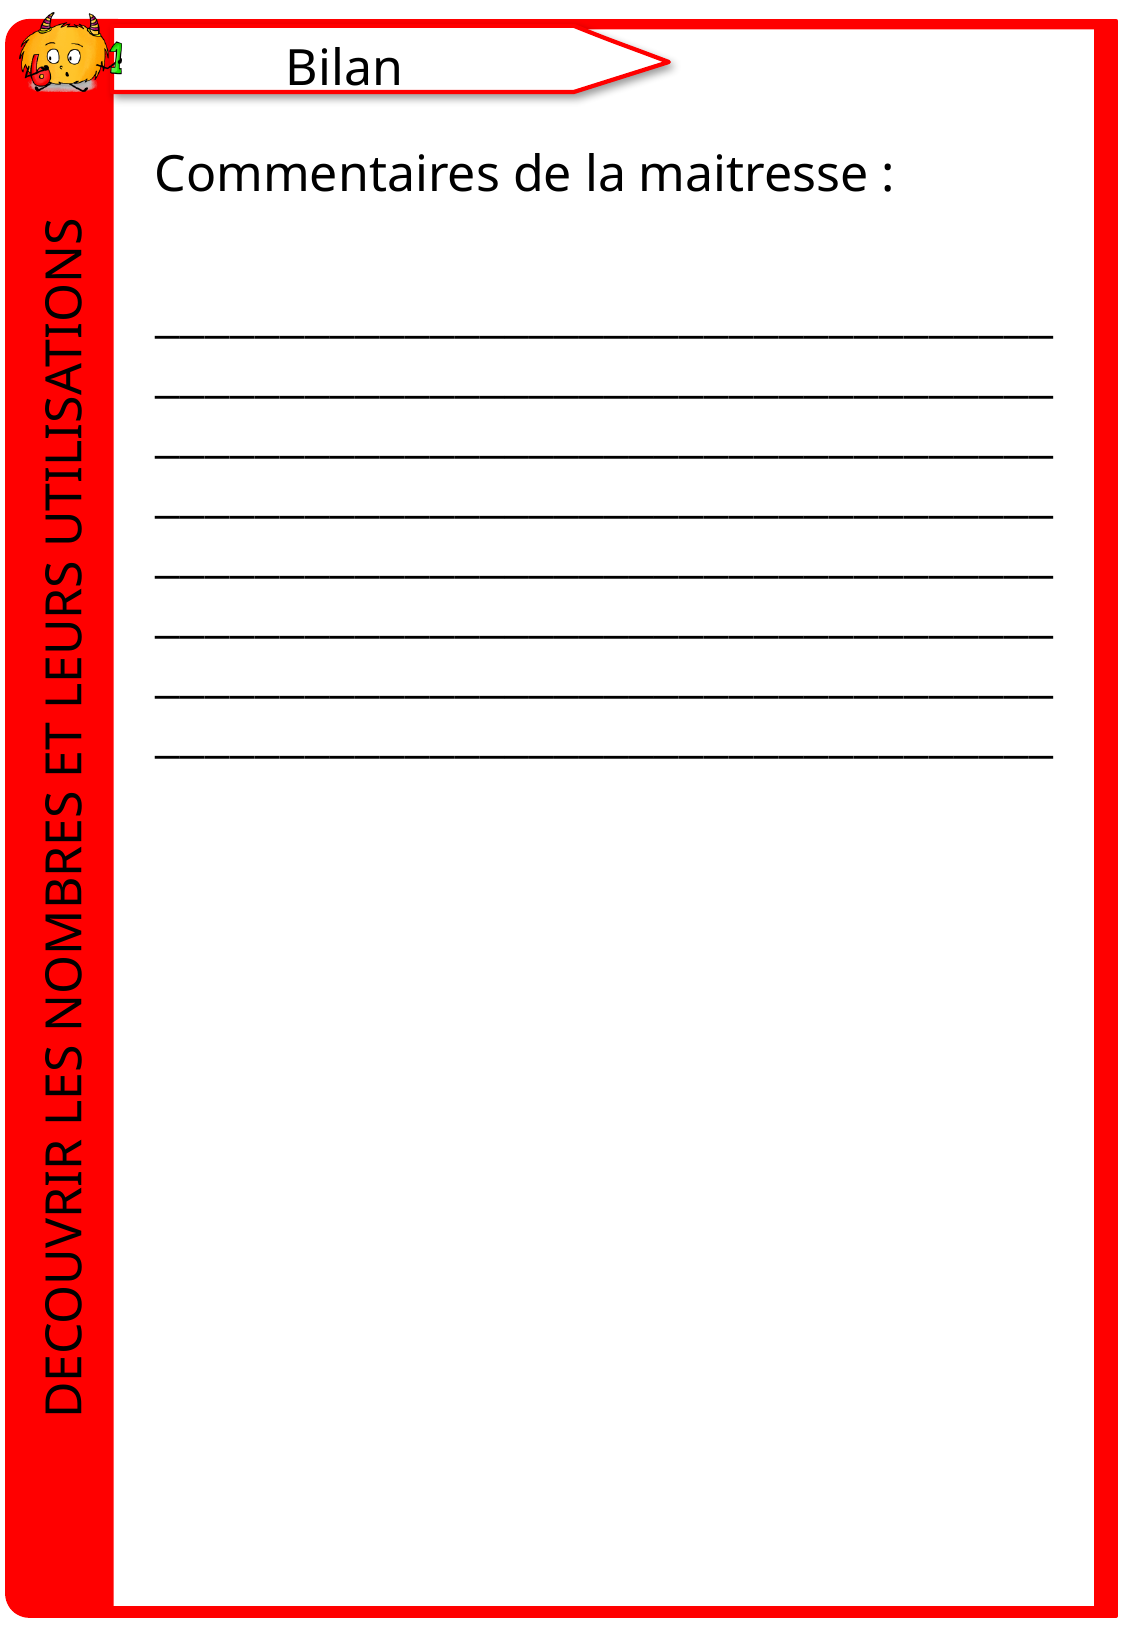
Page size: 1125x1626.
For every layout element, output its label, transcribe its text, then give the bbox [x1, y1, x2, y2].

text_box ____________________________________ ____________________________________ ____________________________________ ____________________________________ ____________________________________ ____________________________________ ____________________________________ ____________________________________ [140, 275, 1094, 770]
text_box DECOUVRIR LES NOMBRES ET LEURS UTILISATIONS [23, 100, 99, 1616]
text_box Commentaires de la maitresse : [140, 134, 1094, 209]
text_box [72, 19, 1118, 1618]
picture [18, 12, 122, 93]
text_box [127, 23, 671, 95]
text_box [111, 27, 1096, 1608]
text_box [5, 25, 72, 1618]
text_box Bilan [115, 27, 574, 103]
